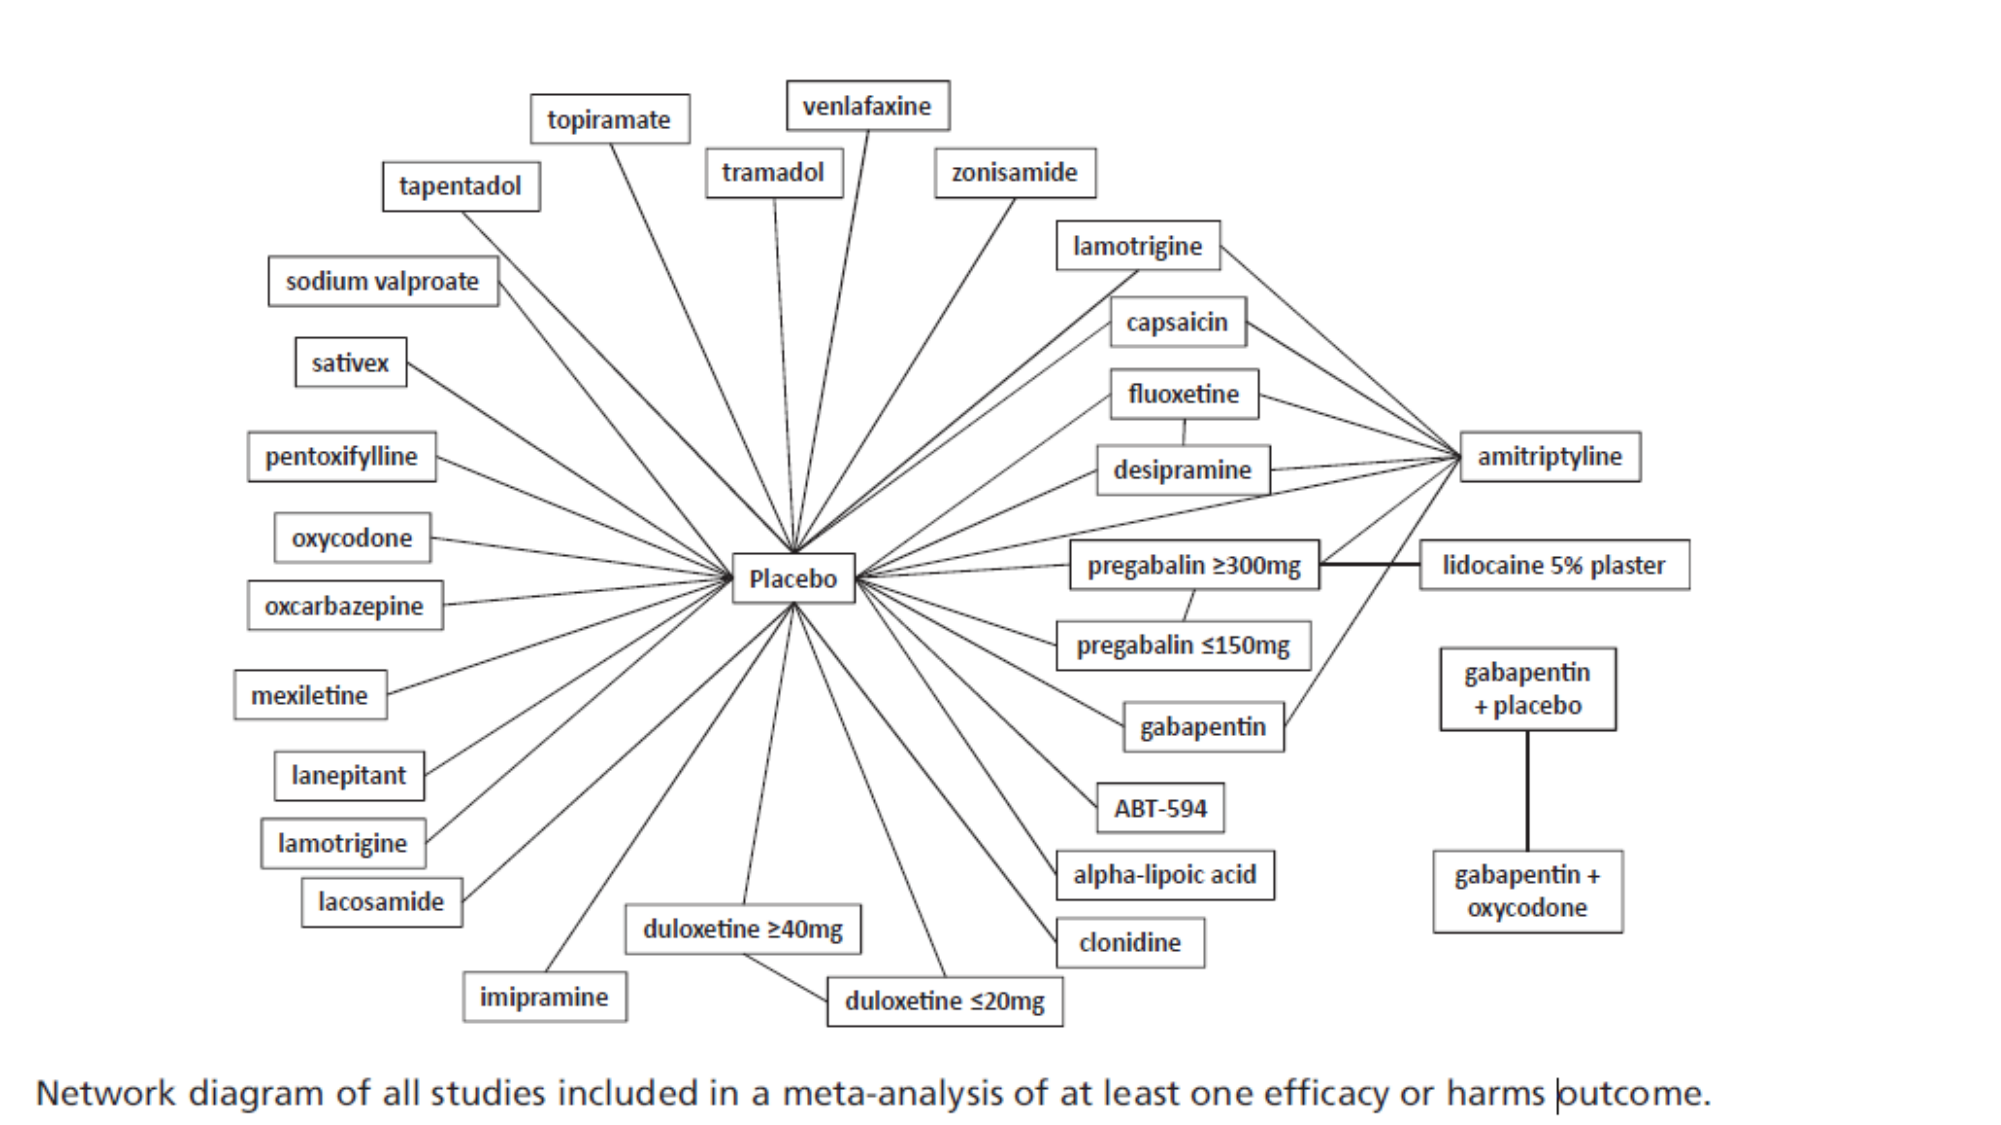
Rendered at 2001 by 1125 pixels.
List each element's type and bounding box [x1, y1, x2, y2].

picture [30, 41, 1757, 1125]
